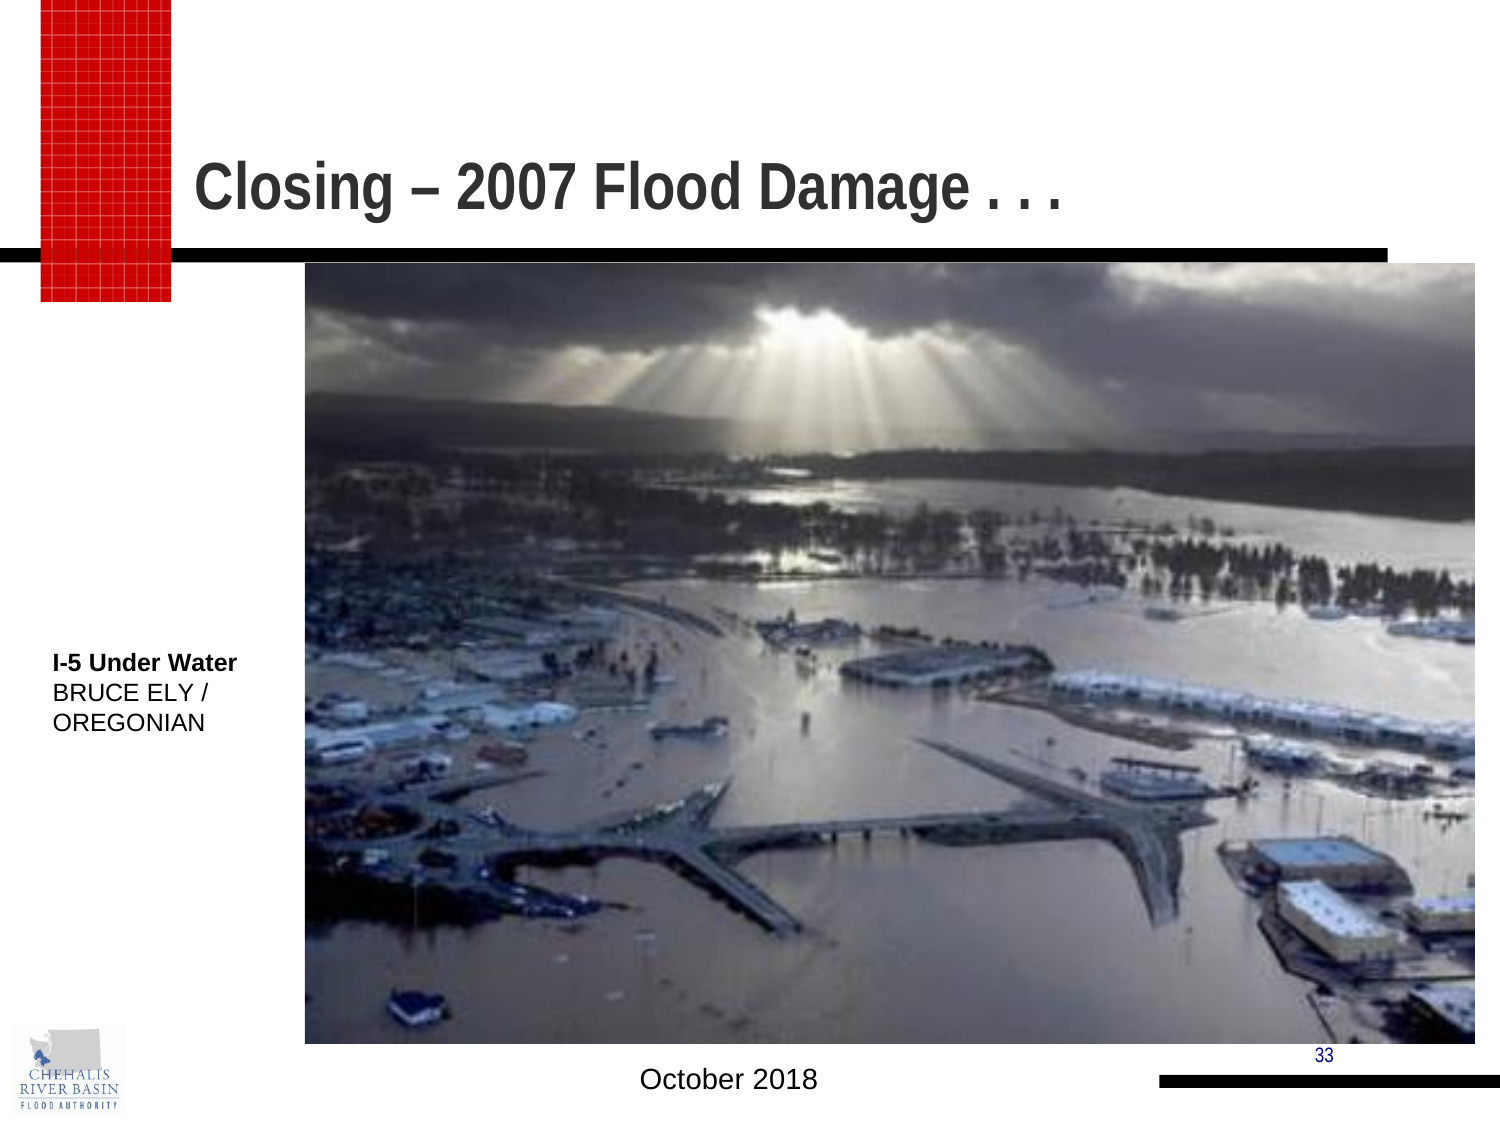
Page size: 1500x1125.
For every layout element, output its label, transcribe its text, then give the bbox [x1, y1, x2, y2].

picture [40, 0, 171, 302]
footer October 2018 [637, 1059, 838, 1125]
slide_number 33 [1310, 1041, 1339, 1125]
title Closing – 2007 Flood Damage . . . [151, 142, 1349, 331]
text_box I-5 Under Water BRUCE ELY / OREGONIAN [50, 646, 239, 736]
text_box [304, 263, 1475, 1044]
text_box [11, 1024, 125, 1115]
